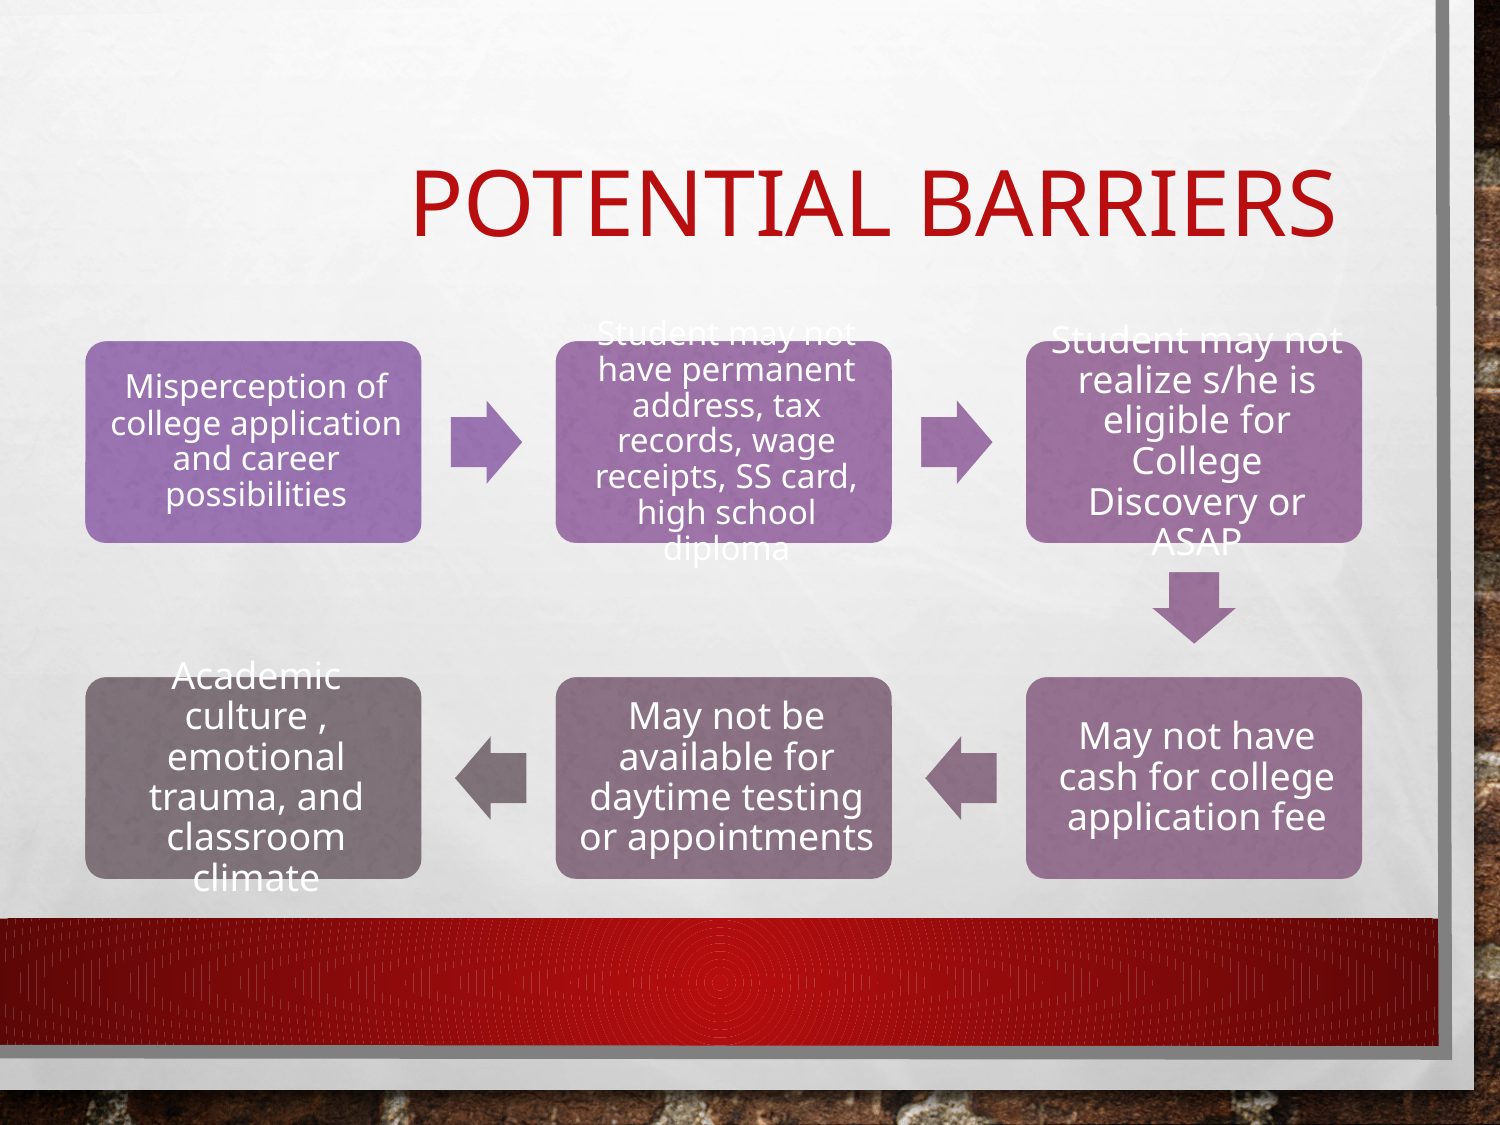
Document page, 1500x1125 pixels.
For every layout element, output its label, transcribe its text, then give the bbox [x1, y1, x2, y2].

title Potential barriers [84, 112, 1364, 302]
picture [0, 0, 1500, 1125]
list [84, 338, 1364, 883]
